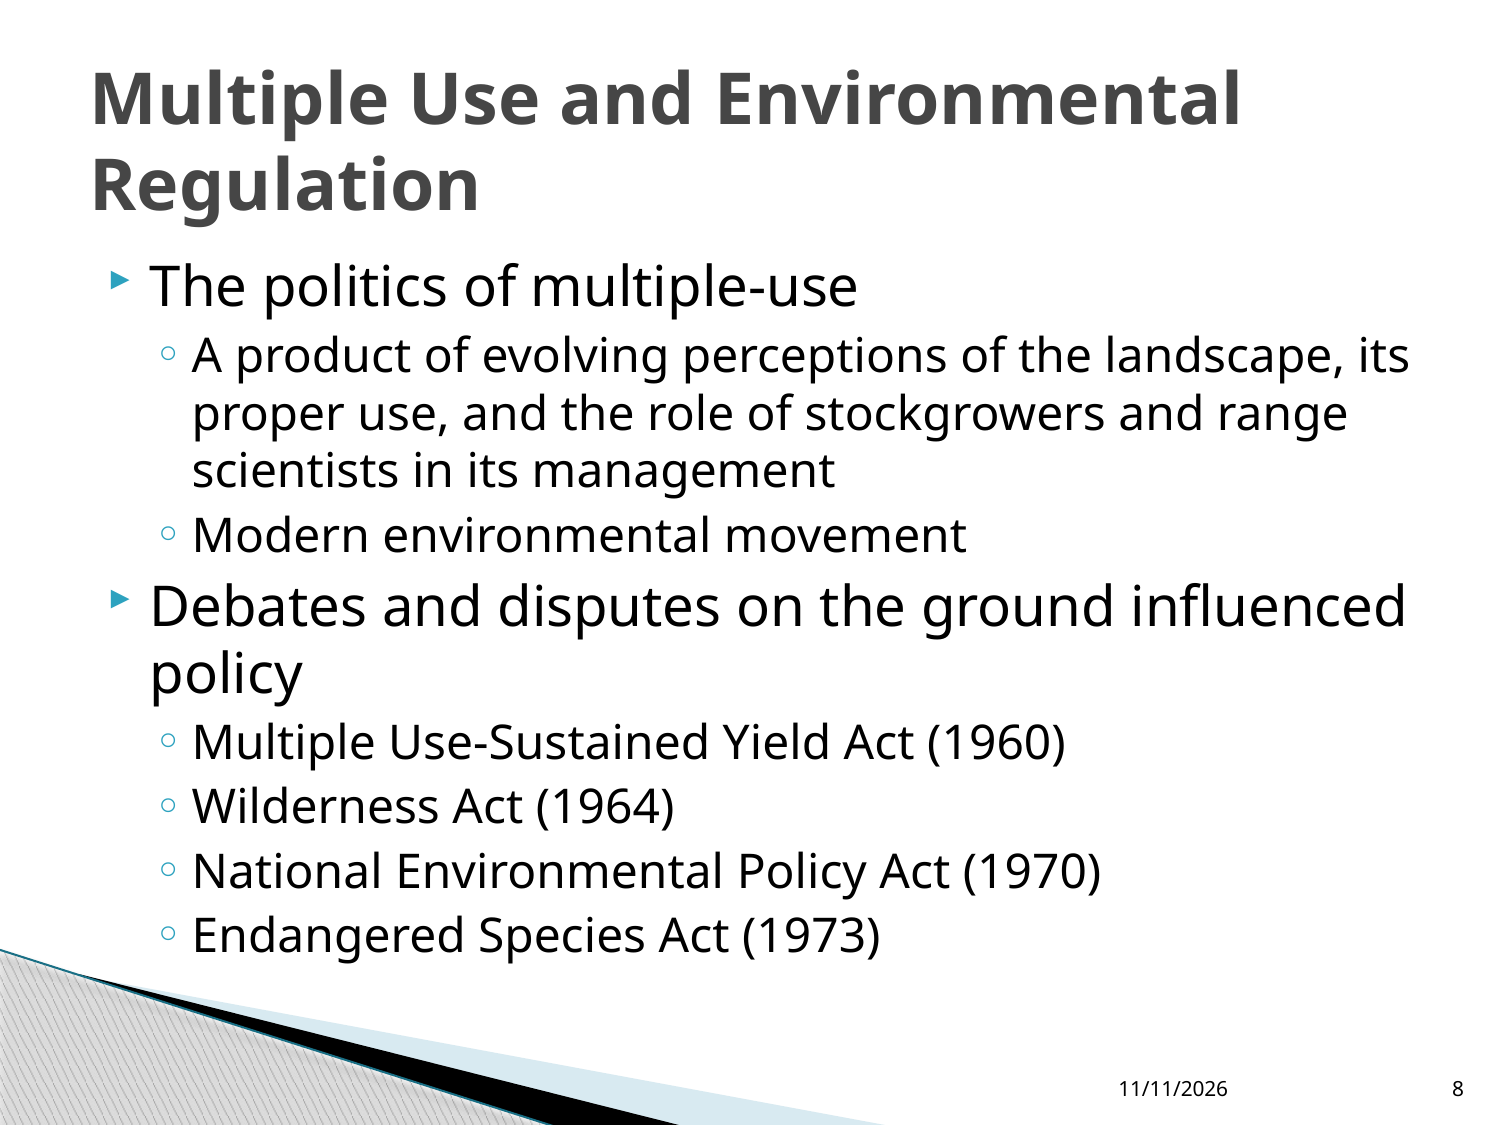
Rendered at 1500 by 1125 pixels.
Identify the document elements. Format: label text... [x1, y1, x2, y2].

list The politics of multiple-use A product of evolving perceptions of the landscape, its proper use, and the role of stockgrowers and range scientists in its management Modern environmental movement Debates and disputes on the ground influenced policy Multiple Use-Sustained Yield Act (1960) Wilderness Act (1964) National Environmental Policy Act (1970) Endangered Species Act (1973) [75, 243, 1475, 986]
title Multiple Use and Environmental Regulation [75, 45, 1425, 233]
slide_number 8 [1418, 1051, 1479, 1112]
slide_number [1103, 1051, 1418, 1112]
